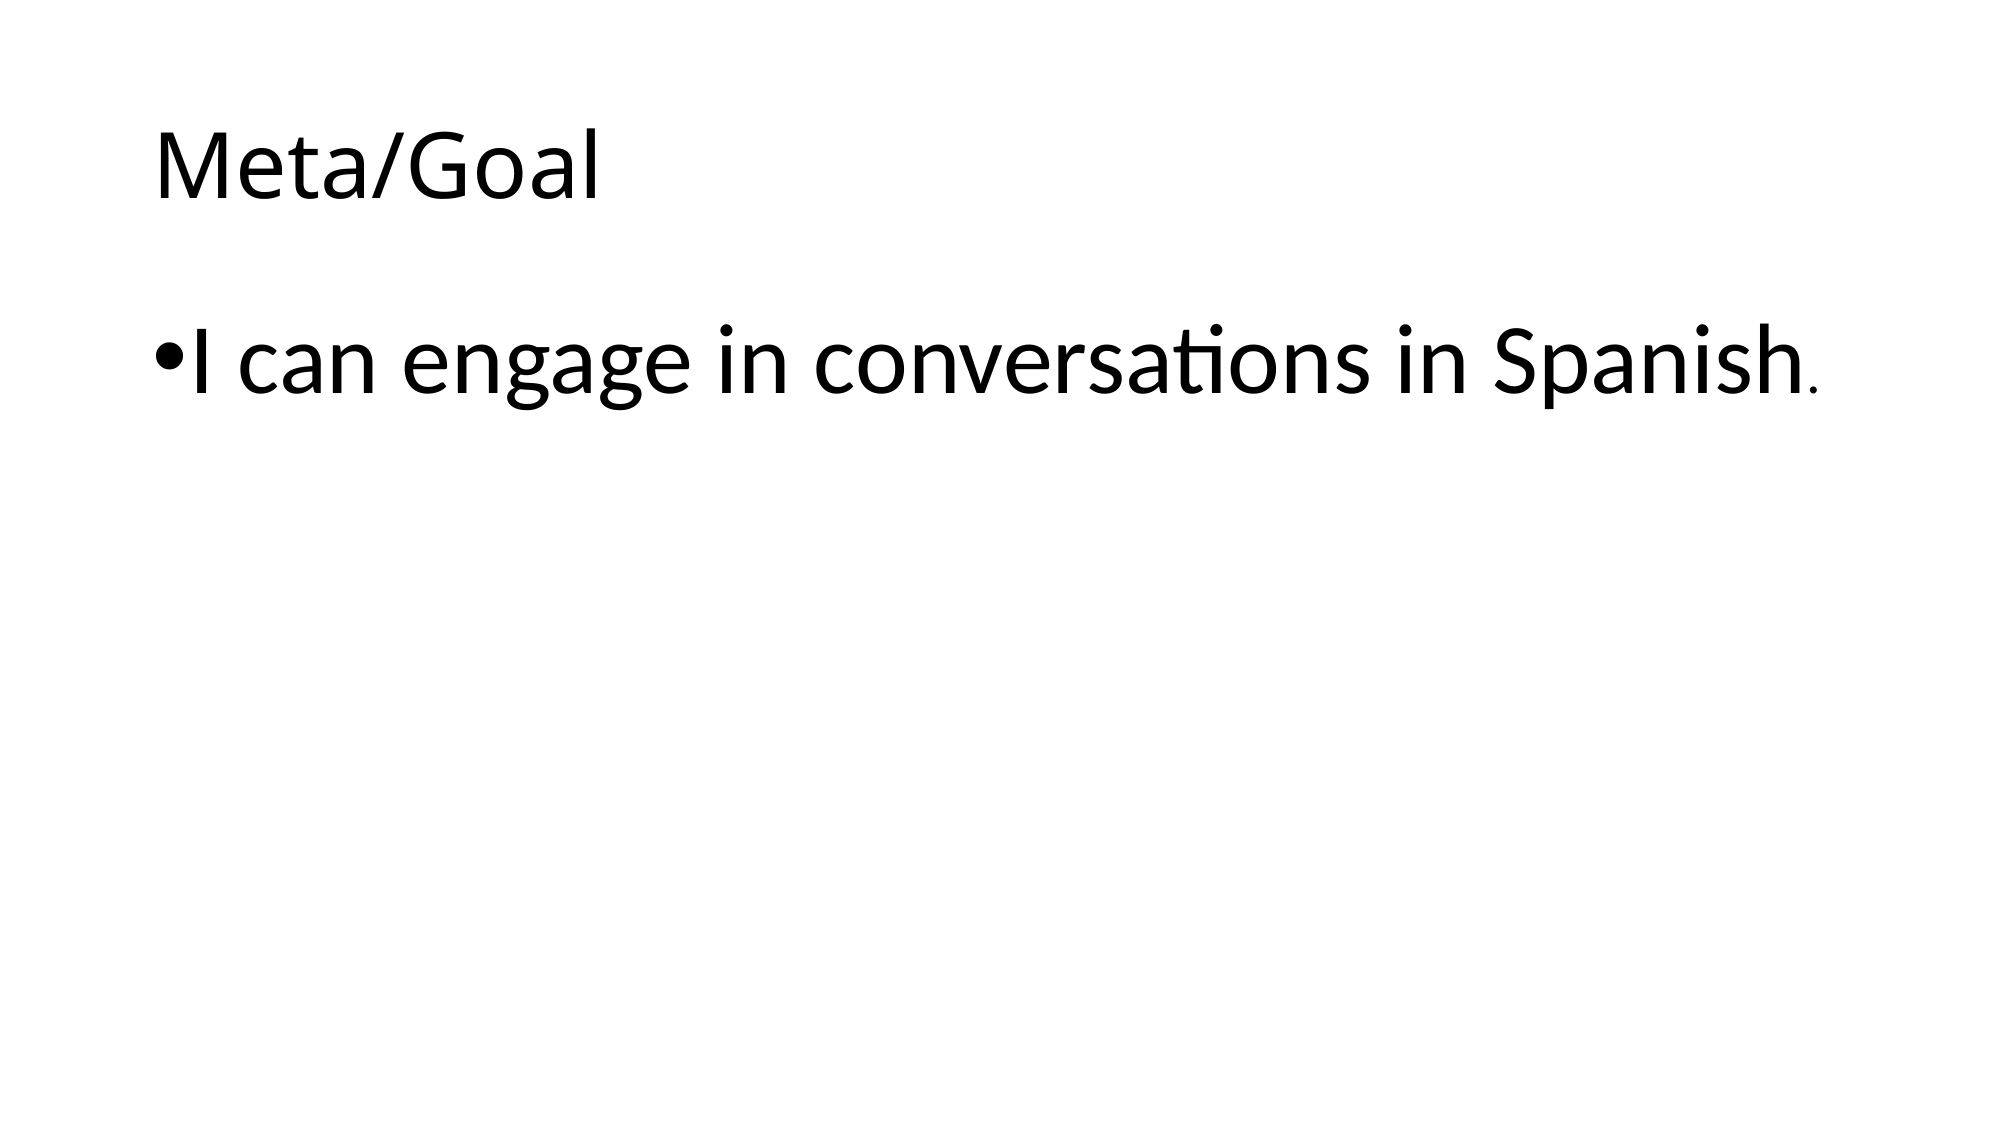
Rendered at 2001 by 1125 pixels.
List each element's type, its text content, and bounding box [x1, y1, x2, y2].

list I can engage in conversations in Spanish. [137, 299, 1863, 1014]
title Meta/Goal [137, 59, 1863, 278]
